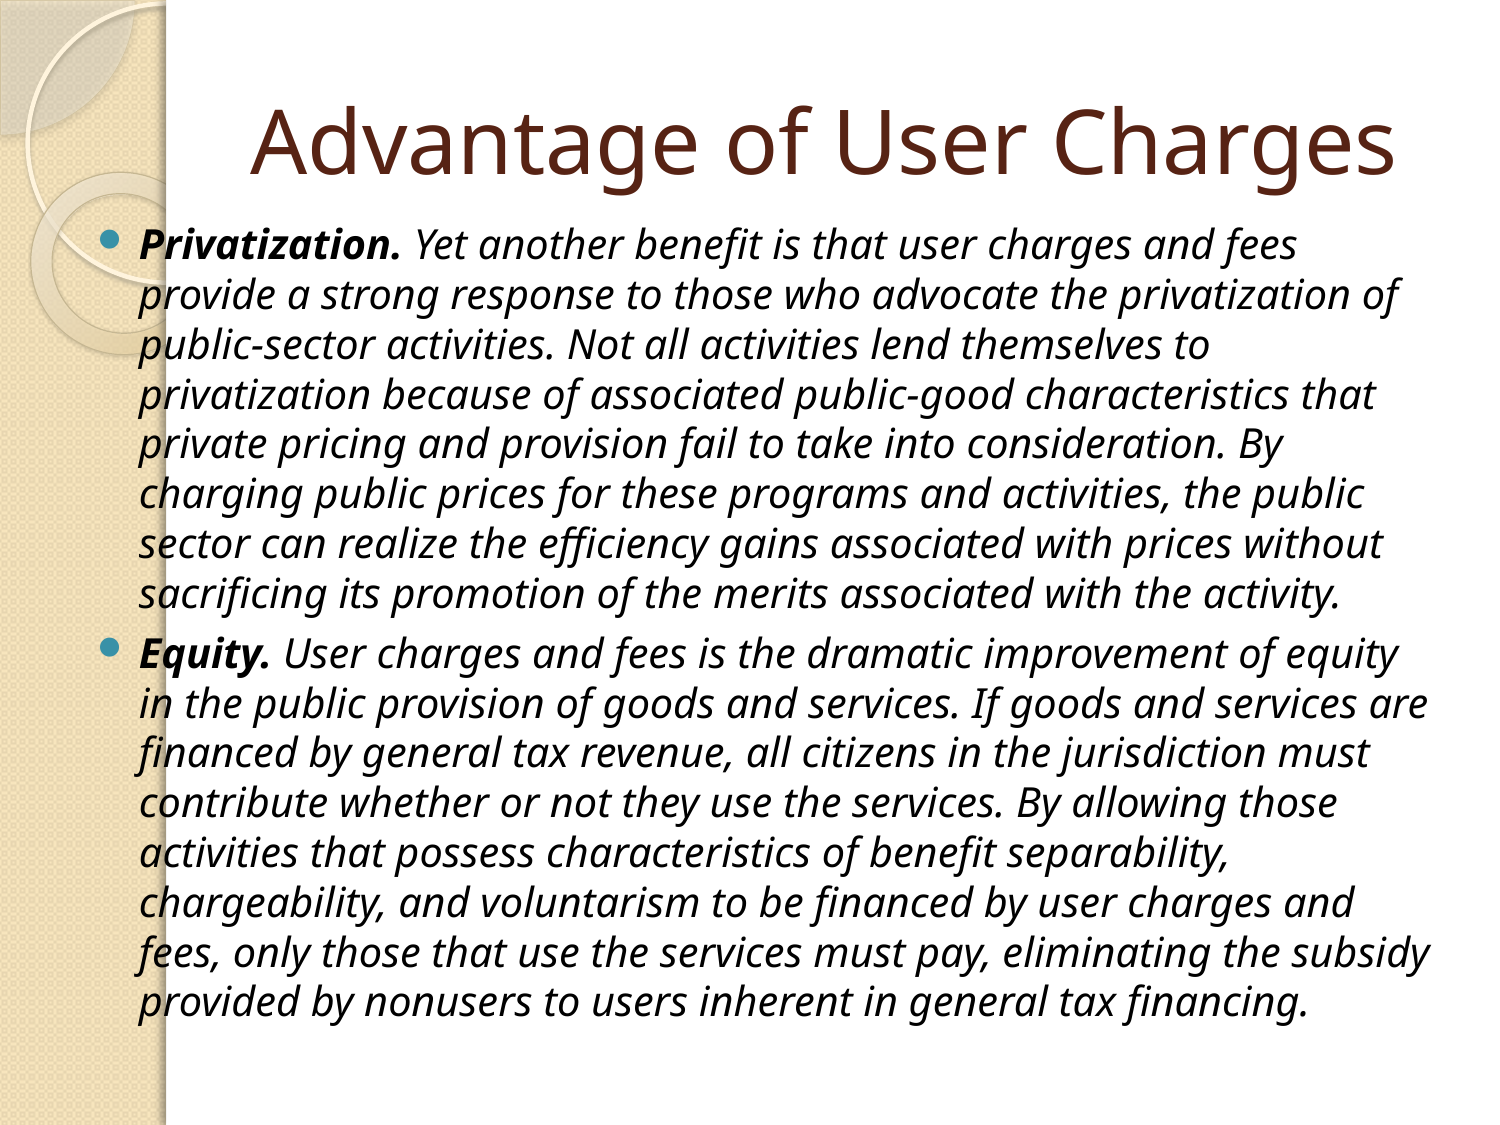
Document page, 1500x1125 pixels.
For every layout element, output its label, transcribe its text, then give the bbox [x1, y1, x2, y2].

list Privatization. Yet another benefit is that user charges and fees provide a strong response to those who advocate the privatization of public-sector activities. Not all activities lend themselves to privatization because of associated public-good characteristics that private pricing and provision fail to take into consideration. By charging public prices for these programs and activities, the public sector can realize the efficiency gains associated with prices without sacrificing its promotion of the merits associated with the activity. Equity. User charges and fees is the dramatic improvement of equity in the public provision of goods and services. If goods and services are financed by general tax revenue, all citizens in the jurisdiction must contribute whether or not they use the services. By allowing those activities that possess characteristics of benefit separability, chargeability, and voluntarism to be financed by user charges and fees, only those that use the services must pay, eliminating the subsidy provided by nonusers to users inherent in general tax financing. [70, 210, 1454, 1090]
title Advantage of User Charges [235, 45, 1466, 233]
